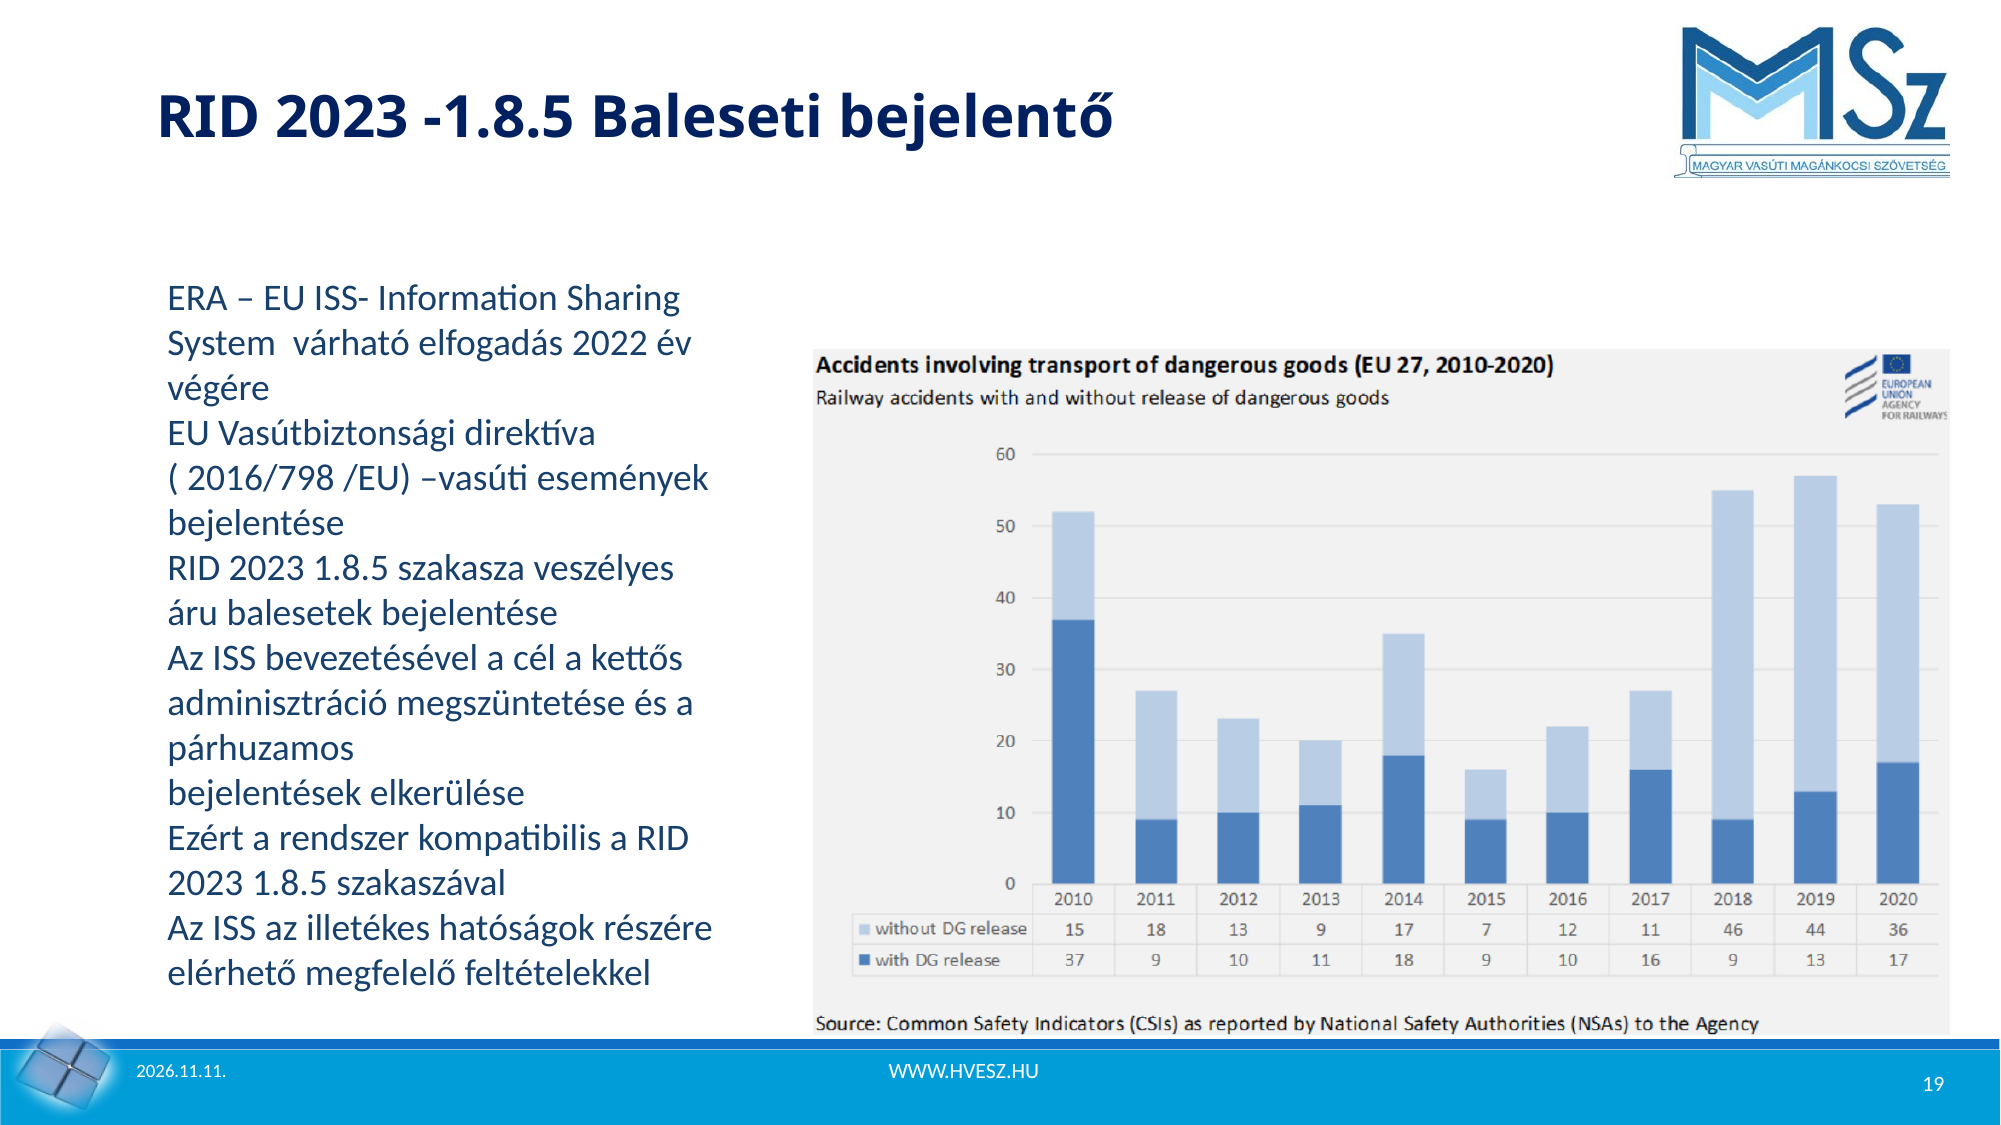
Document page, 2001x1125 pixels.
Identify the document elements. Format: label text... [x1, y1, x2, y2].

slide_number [142, 1048, 472, 1091]
footer www.hvesz.hu [726, 1049, 1202, 1092]
picture [813, 348, 1950, 1035]
slide_number 19 [1609, 1062, 1960, 1104]
picture [1673, 24, 1950, 178]
picture [0, 1012, 135, 1114]
text_box ERA – EU ISS- Information Sharing System várható elfogadás 2022 év végére EU Vasútbiztonsági direktíva ( 2016/798 /EU) –vasúti események bejelentése RID 2023 1.8.5 szakasza veszélyes áru balesetek bejelentése Az ISS bevezetésével a cél a kettős adminisztráció megszüntetése és a párhuzamos bejelentések elkerülése Ezért a rendszer kompatibilis a RID 2023 1.8.5 szakaszával Az ISS az illetékes hatóságok részére elérhető megfelelő feltételekkel [152, 265, 745, 1046]
text_box RID 2023 -1.8.5 Baleseti bejelentő [141, 72, 1176, 157]
